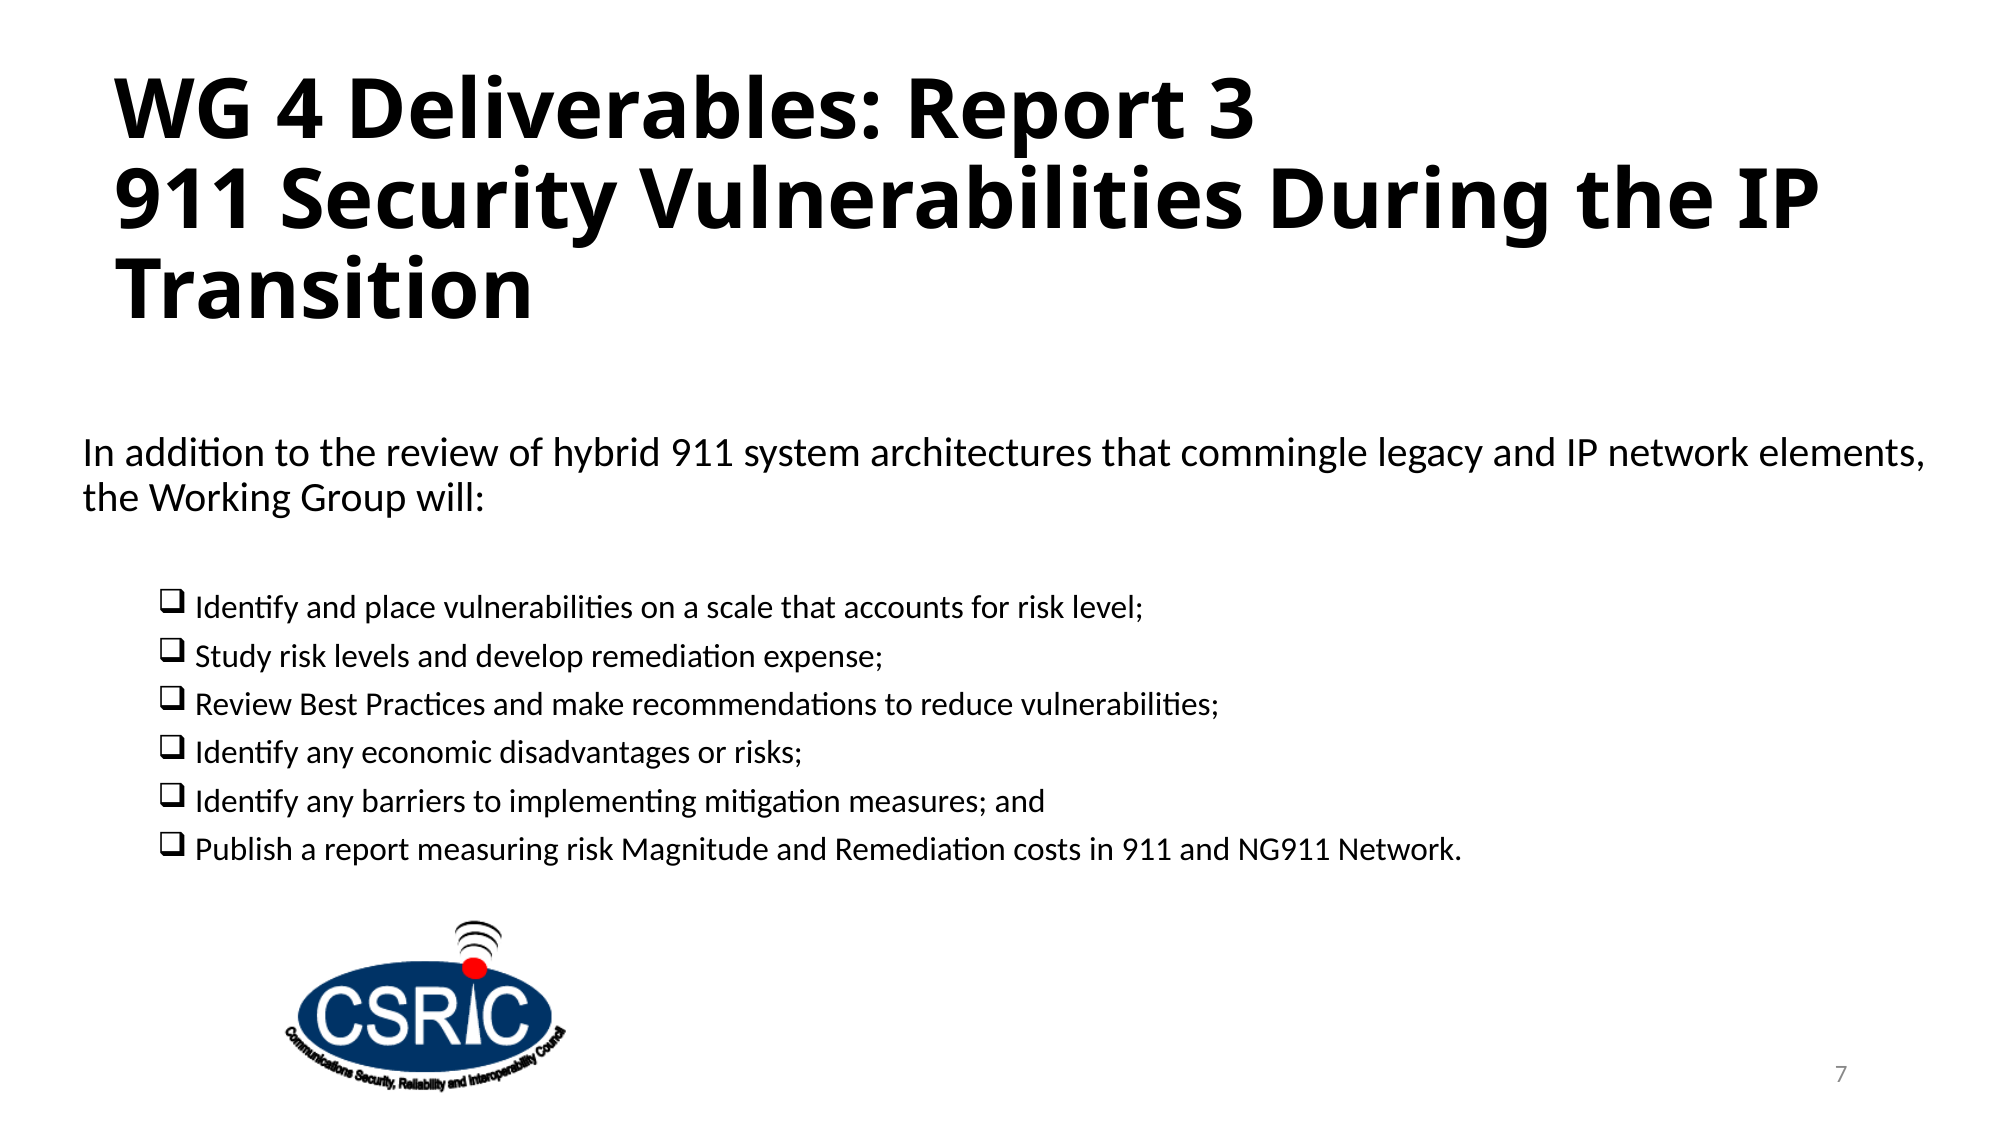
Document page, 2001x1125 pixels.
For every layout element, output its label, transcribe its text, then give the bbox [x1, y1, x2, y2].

list In addition to the review of hybrid 911 system architectures that commingle legacy and IP network elements, the Working Group will: Identify and place vulnerabilities on a scale that accounts for risk level; Study risk levels and develop remediation expense; Review Best Practices and make recommendations to reduce vulnerabilities; Identify any economic disadvantages or risks; Identify any barriers to implementing mitigation measures; and Publish a report measuring risk Magnitude and Remediation costs in 911 and NG911 Network. [67, 422, 1947, 1125]
picture [279, 916, 573, 1096]
title WG 4 Deliverables: Report 3 911 Security Vulnerabilities During the IP Transition [99, 45, 1900, 359]
